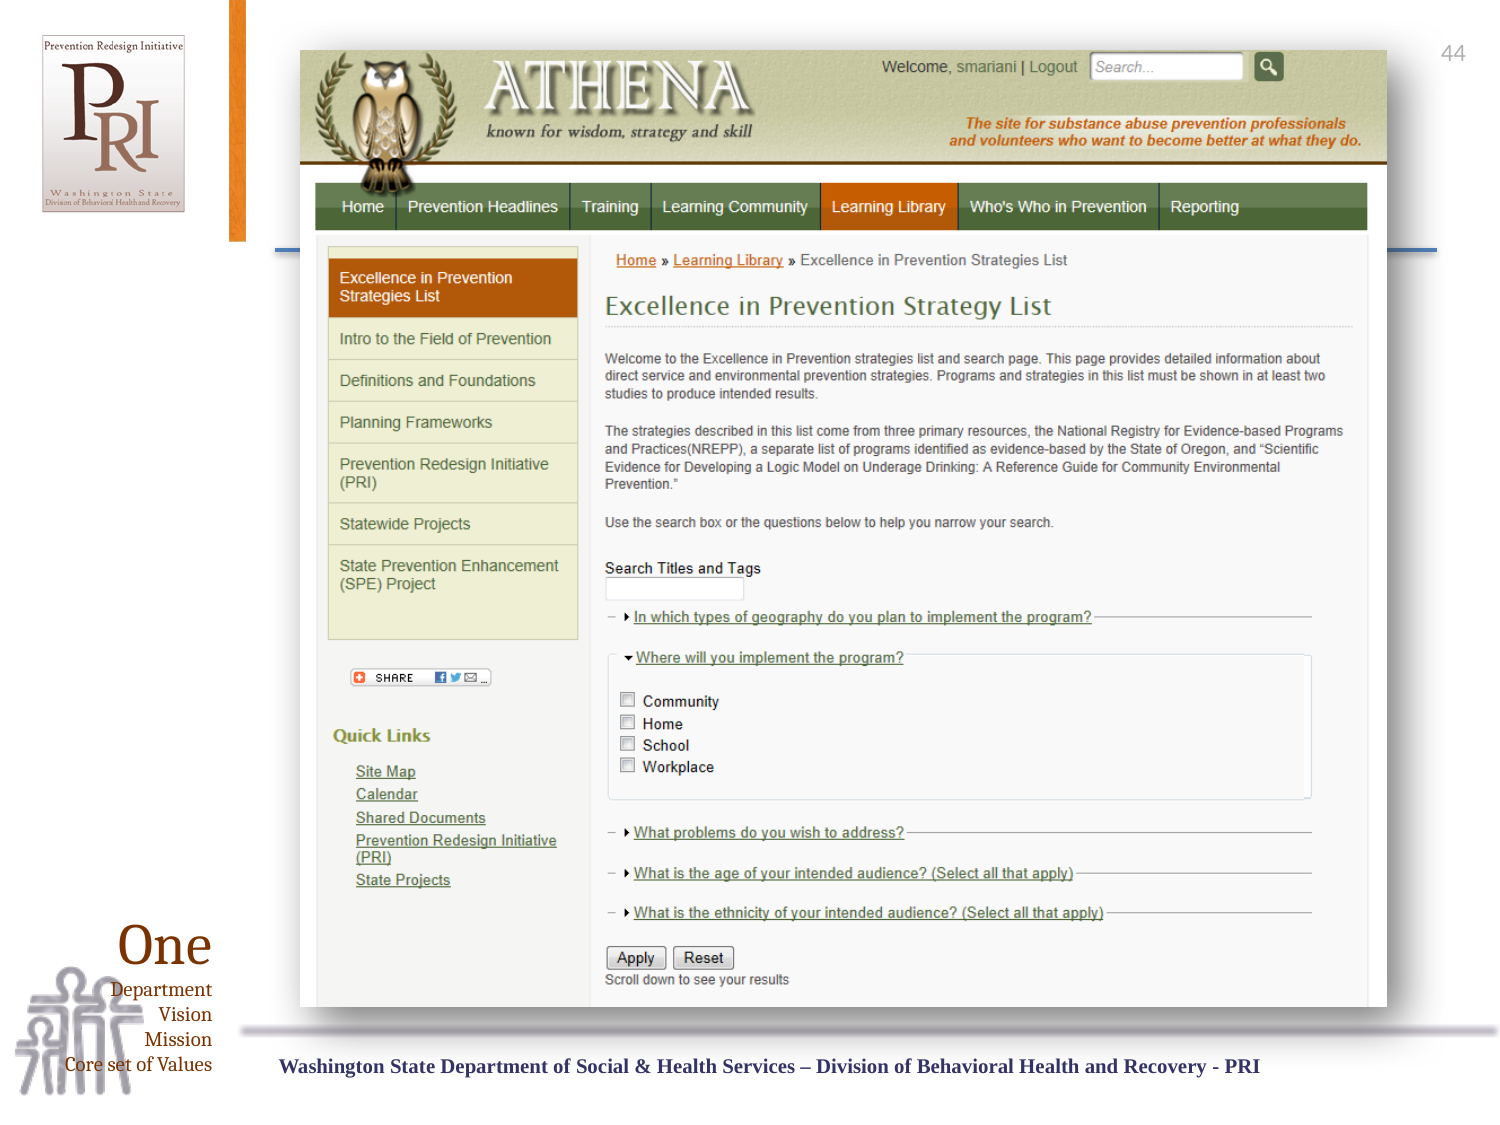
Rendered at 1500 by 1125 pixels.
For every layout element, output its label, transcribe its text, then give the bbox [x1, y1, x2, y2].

picture [37, 34, 188, 220]
slide_number 44 [1131, 21, 1482, 82]
picture [299, 49, 1387, 1007]
picture [229, 0, 246, 242]
